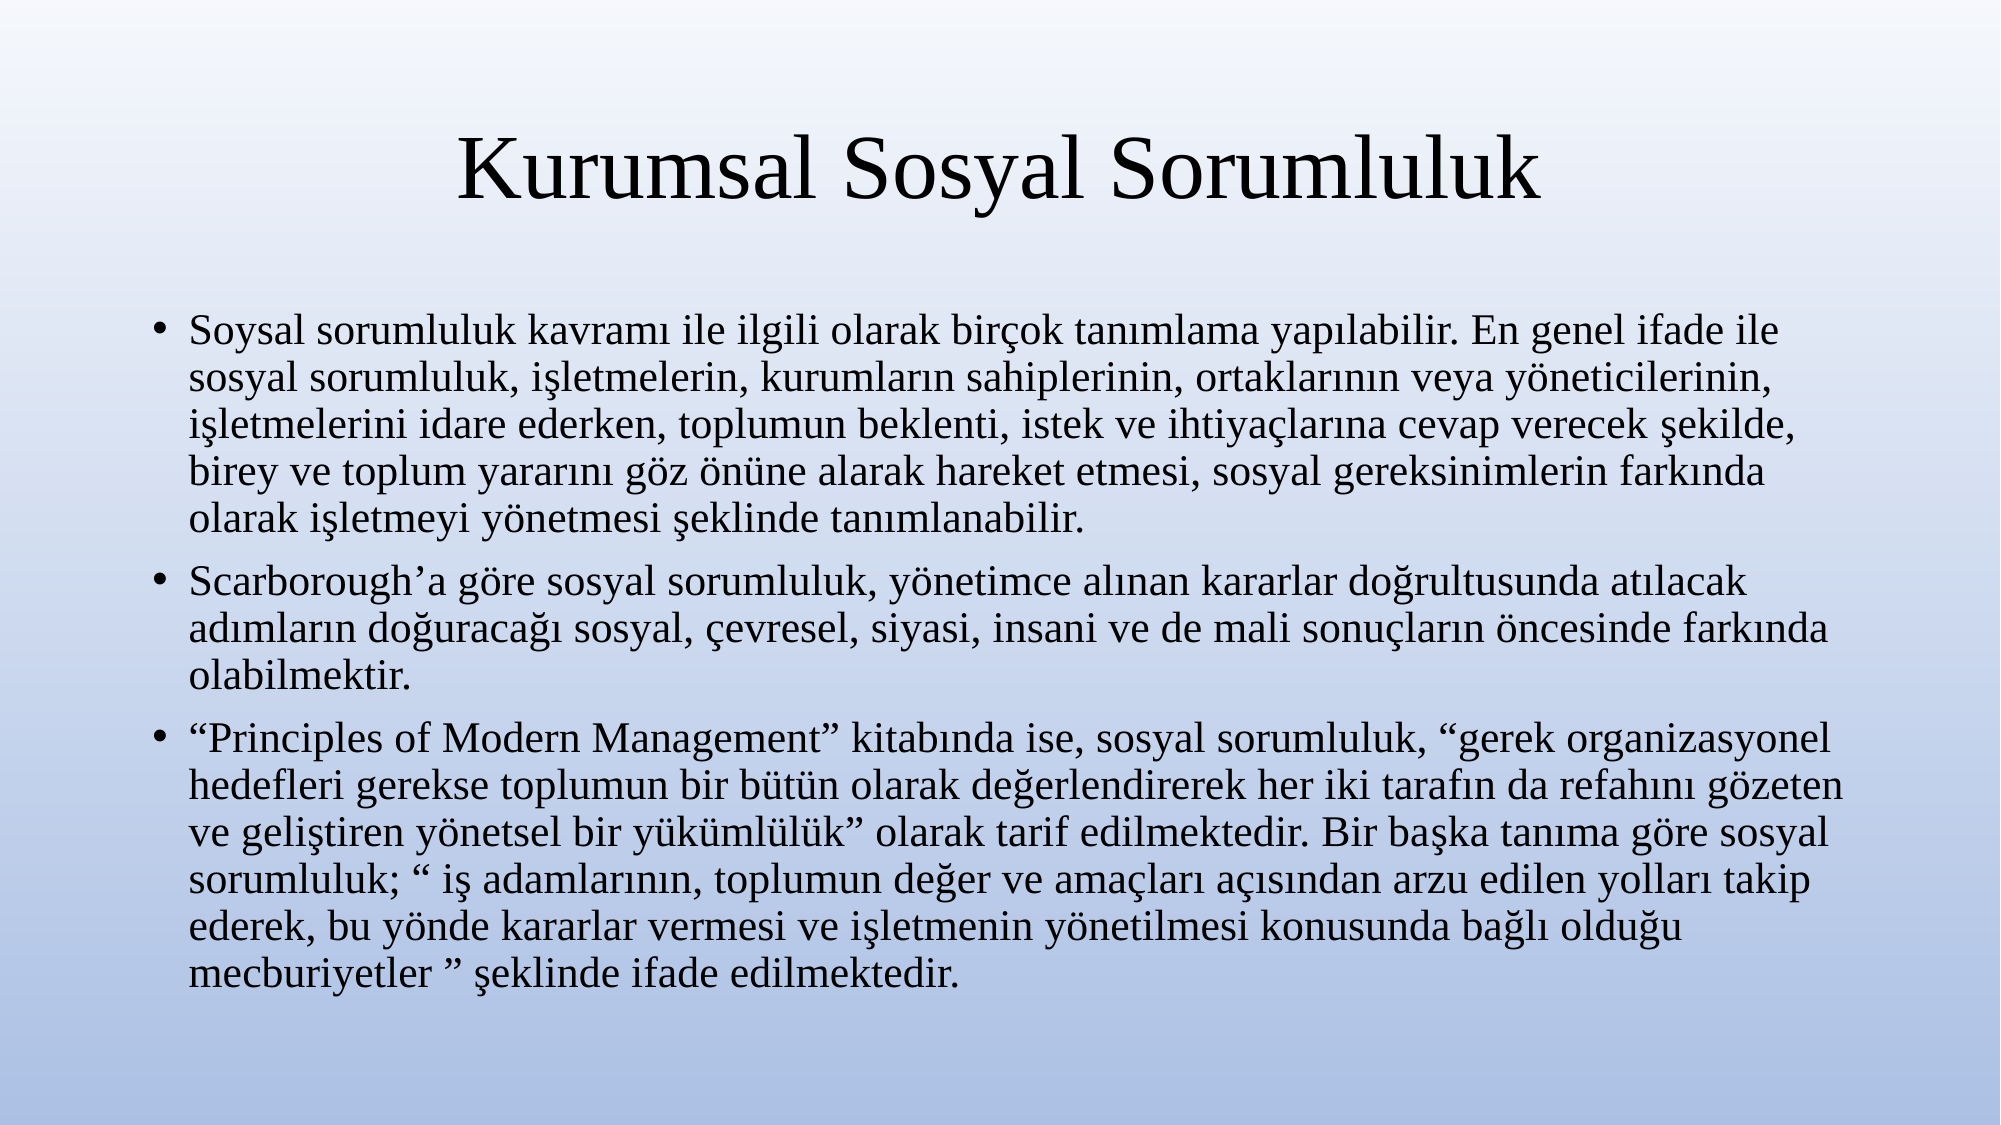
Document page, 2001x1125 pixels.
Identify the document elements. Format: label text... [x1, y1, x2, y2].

list Soysal sorumluluk kavramı ile ilgili olarak birçok tanımlama yapılabilir. En genel ifade ile sosyal sorumluluk, işletmelerin, kurumların sahiplerinin, ortaklarının veya yöneticilerinin, işletmelerini idare ederken, toplumun beklenti, istek ve ihtiyaçlarına cevap verecek şekilde, birey ve toplum yararını göz önüne alarak hareket etmesi, sosyal gereksinimlerin farkında olarak işletmeyi yönetmesi şeklinde tanımlanabilir. Scarborough’a göre sosyal sorumluluk, yönetimce alınan kararlar doğrultusunda atılacak adımların doğuracağı sosyal, çevresel, siyasi, insani ve de mali sonuçların öncesinde farkında olabilmektir. “Principles of Modern Management” kitabında ise, sosyal sorumluluk, “gerek organizasyonel hedefleri gerekse toplumun bir bütün olarak değerlendirerek her iki tarafın da refahını gözeten ve geliştiren yönetsel bir yükümlülük” olarak tarif edilmektedir. Bir başka tanıma göre sosyal sorumluluk; “ iş adamlarının, toplumun değer ve amaçları açısından arzu edilen yolları takip ederek, bu yönde kararlar vermesi ve işletmenin yönetilmesi konusunda bağlı olduğu mecburiyetler ” şeklinde ifade edilmektedir. [137, 299, 1863, 1014]
title Kurumsal Sosyal Sorumluluk [137, 59, 1863, 278]
